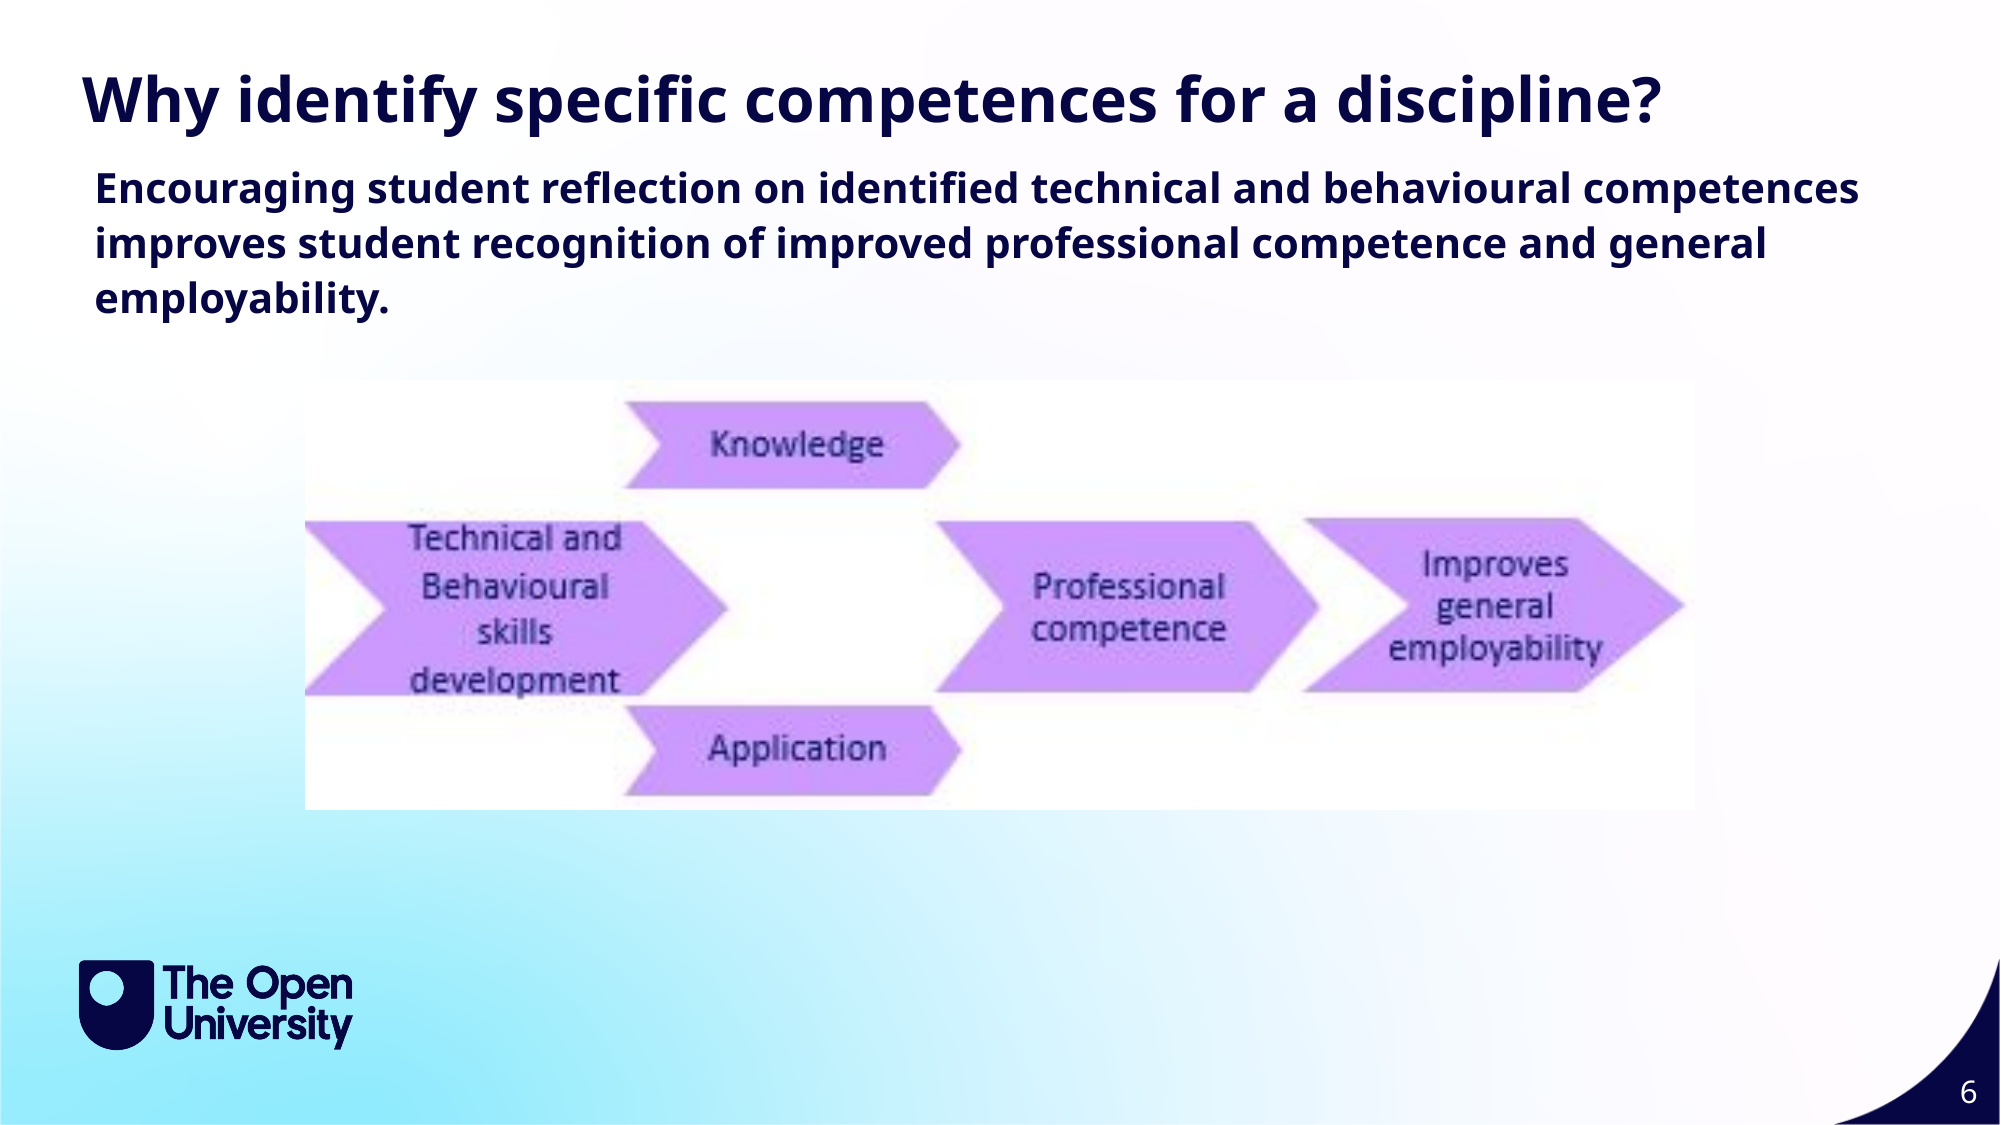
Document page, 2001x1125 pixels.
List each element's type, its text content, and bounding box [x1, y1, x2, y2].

picture [77, 956, 358, 1053]
title Why identify specific competences for a discipline? [67, 45, 1840, 127]
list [305, 380, 1695, 810]
list Encouraging student reflection on identified technical and behavioural competences improves student recognition of improved professional competence and general employability. [79, 149, 1921, 340]
picture [1834, 959, 2000, 1125]
